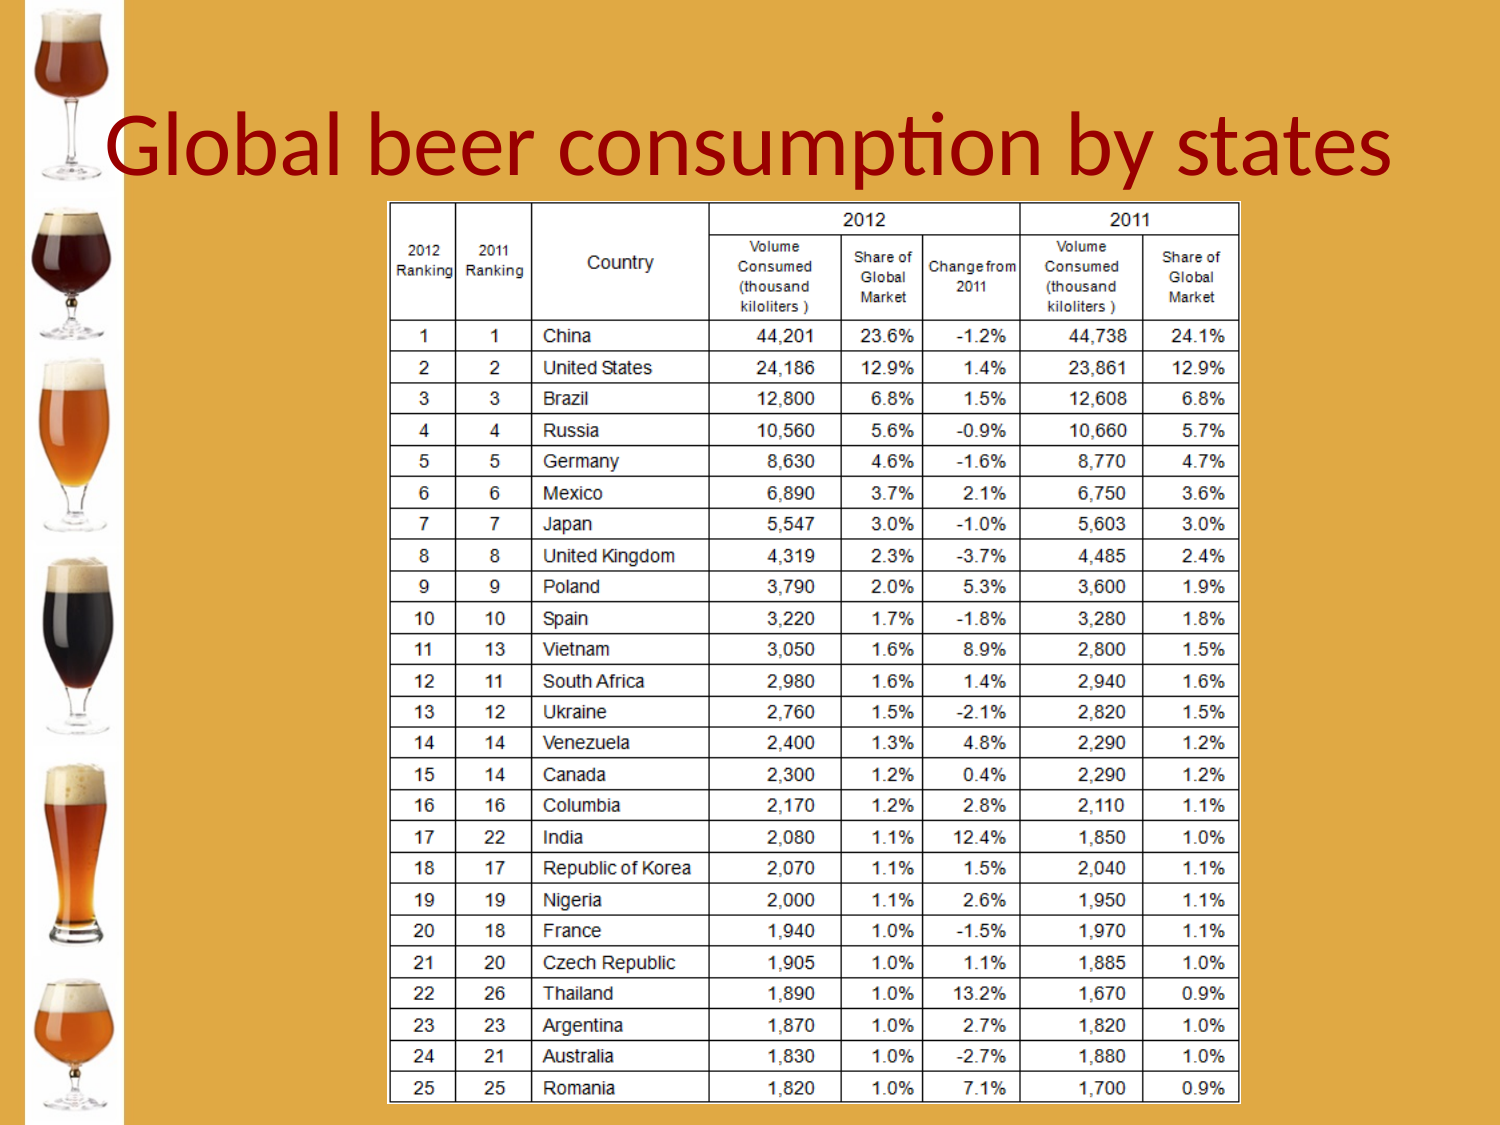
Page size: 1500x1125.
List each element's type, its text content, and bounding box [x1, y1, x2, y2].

title Global beer consumption by states [75, 45, 1425, 233]
picture [0, 0, 1500, 1125]
